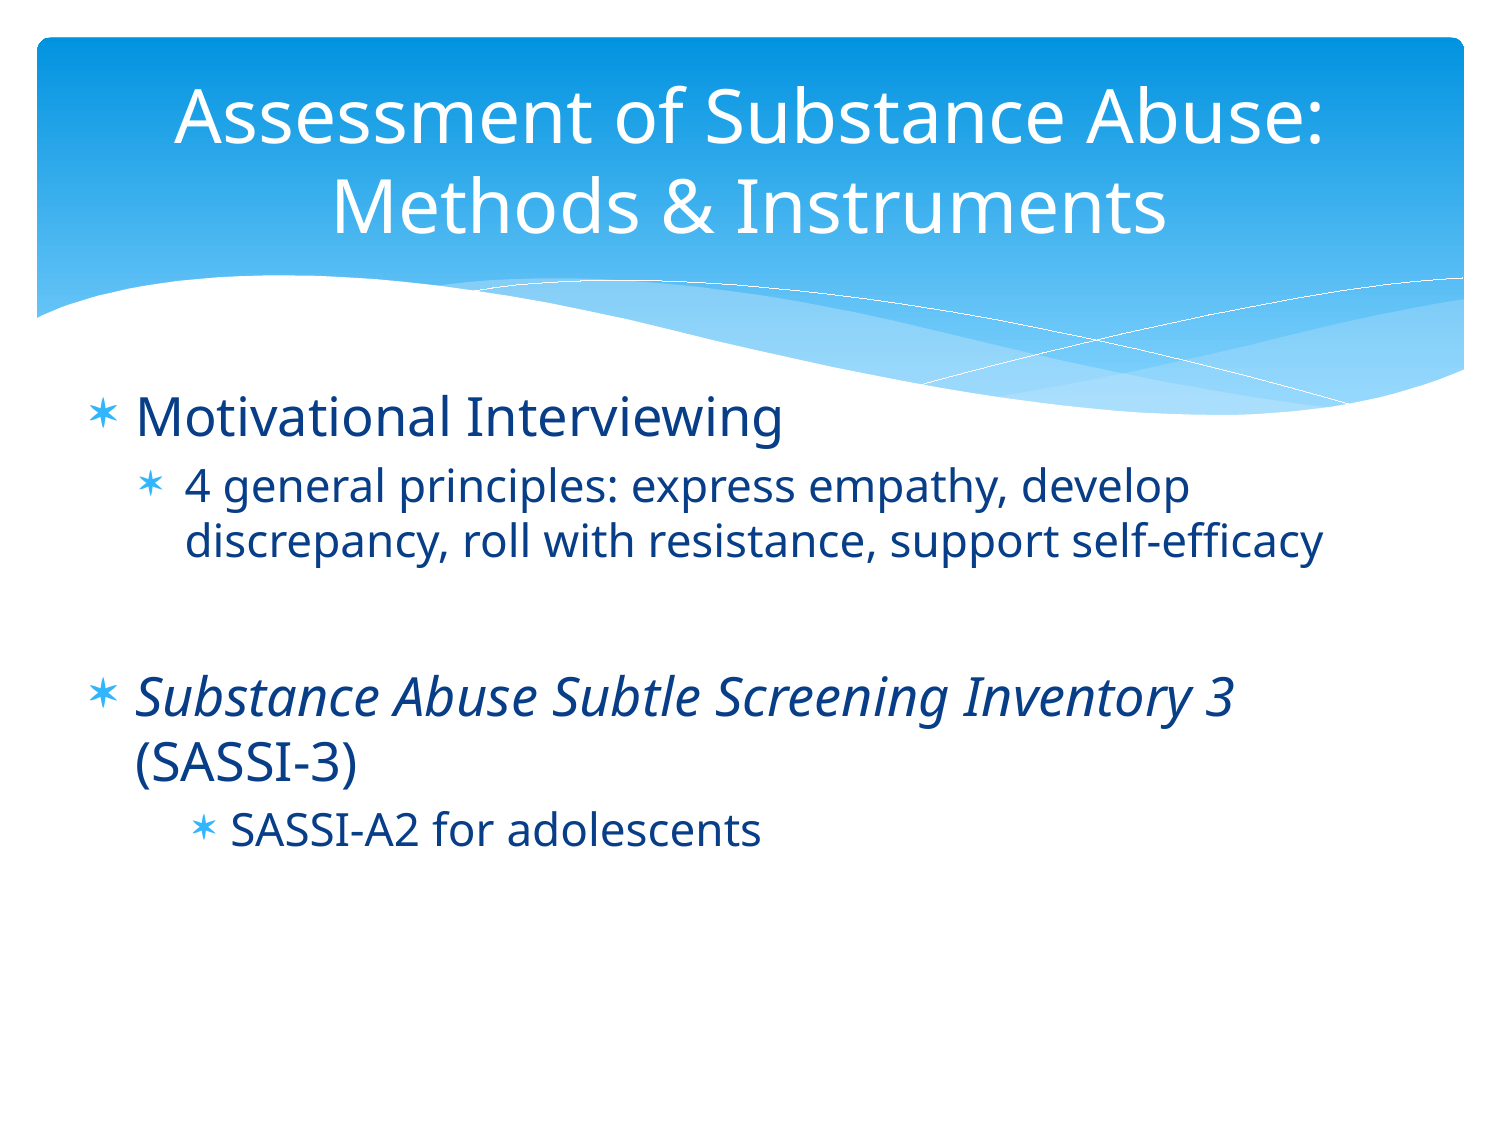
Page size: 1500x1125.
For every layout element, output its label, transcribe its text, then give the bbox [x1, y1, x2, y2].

title Assessment of Substance Abuse: Methods & Instruments [75, 55, 1425, 261]
list Motivational Interviewing 4 general principles: express empathy, develop discrepancy, roll with resistance, support self-efficacy Substance Abuse Subtle Screening Inventory 3 (SASSI-3) SASSI-A2 for adolescents [75, 375, 1413, 1125]
